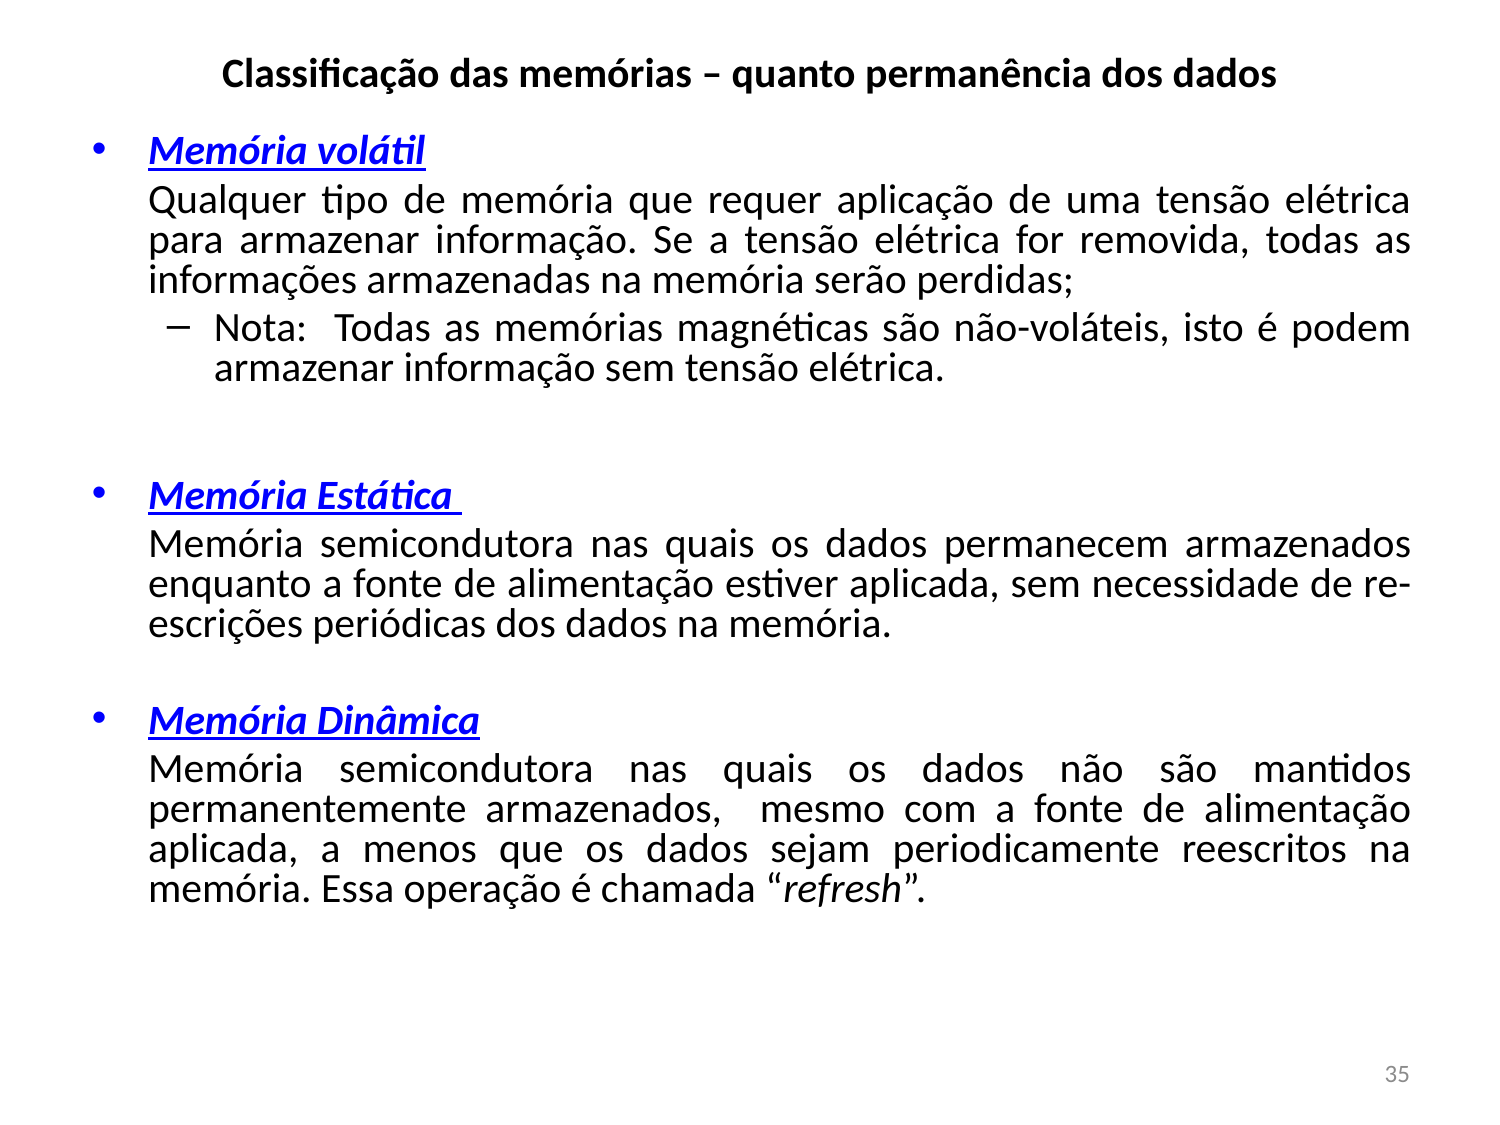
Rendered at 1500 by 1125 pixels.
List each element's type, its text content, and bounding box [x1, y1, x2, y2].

title Classificação das memórias – quanto permanência dos dados [75, 31, 1425, 112]
slide_number 35 [1074, 1042, 1425, 1103]
list Memória volátil Qualquer tipo de memória que requer aplicação de uma tensão elétrica para armazenar informação. Se a tensão elétrica for removida, todas as informações armazenadas na memória serão perdidas; Nota: Todas as memórias magnéticas são não-voláteis, isto é podem armazenar informação sem tensão elétrica. Memória Estática Memória semicondutora nas quais os dados permanecem armazenados enquanto a fonte de alimentação estiver aplicada, sem necessidade de re-escrições periódicas dos dados na memória. Memória Dinâmica Memória semicondutora nas quais os dados não são mantidos permanentemente armazenados, mesmo com a fonte de alimentação aplicada, a menos que os dados sejam periodicamente reescritos na memória. Essa operação é chamada “refresh”. [76, 125, 1427, 1012]
